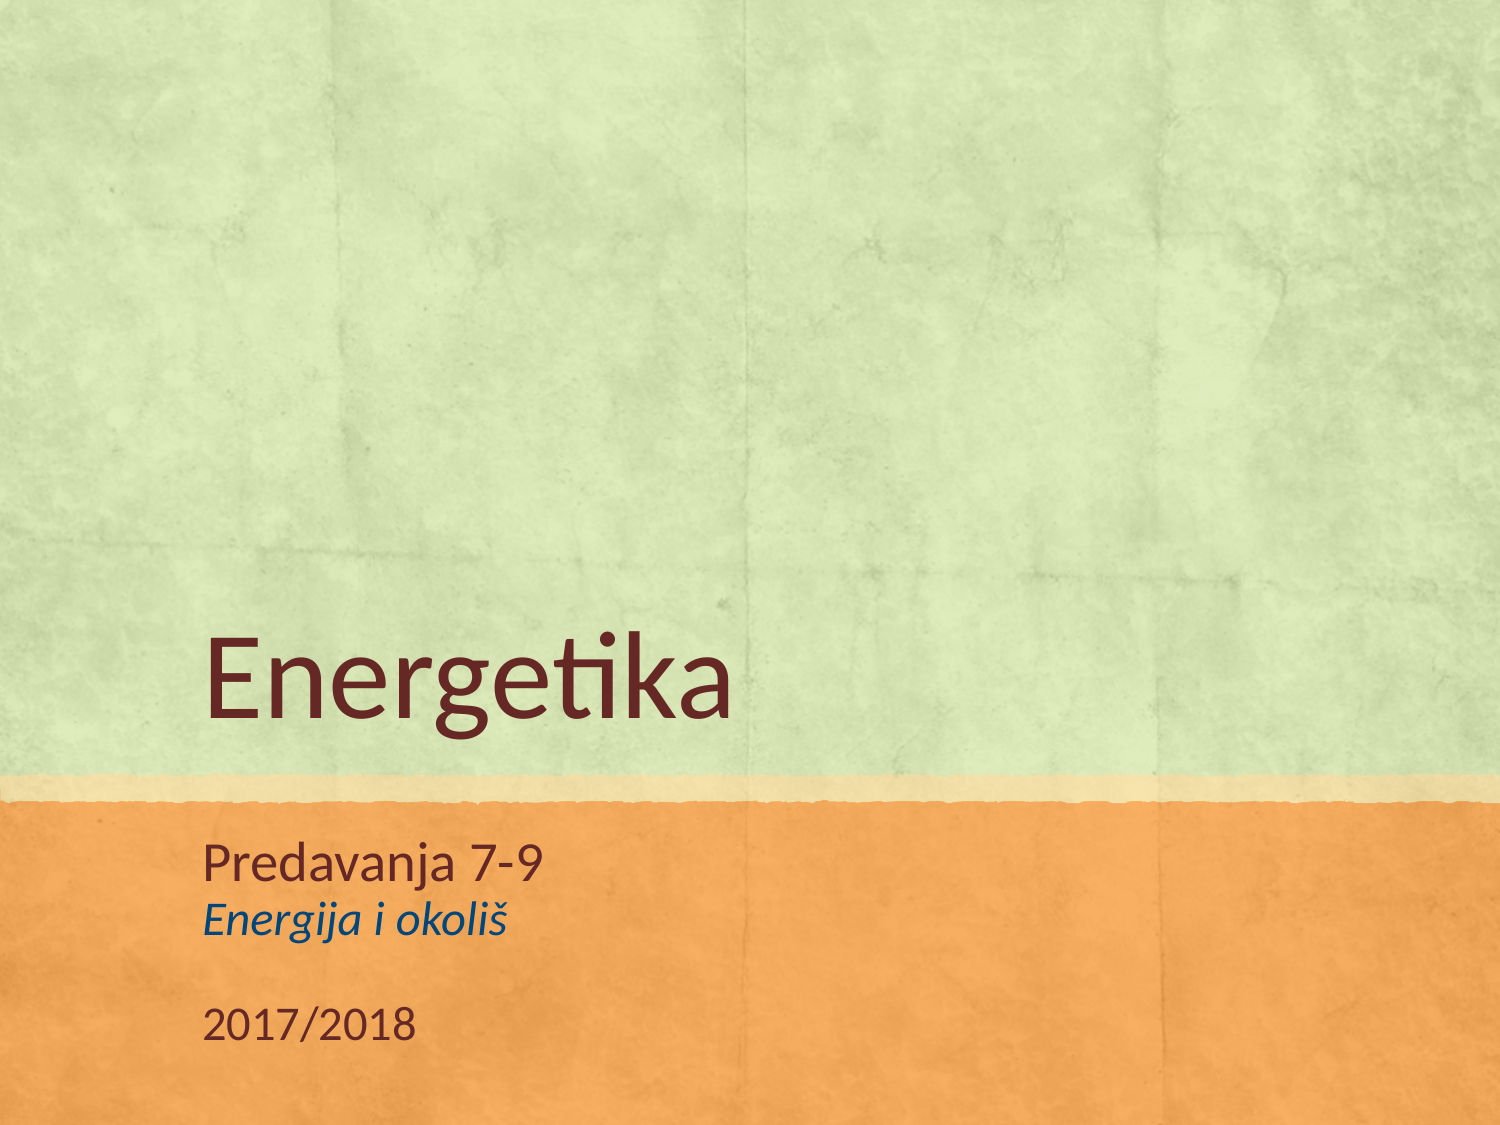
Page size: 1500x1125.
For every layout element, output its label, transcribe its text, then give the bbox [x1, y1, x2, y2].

title Energetika [187, 312, 1313, 750]
subtitle Predavanja 7-9 Energija i okoliš 2017/2018 [187, 825, 1201, 1059]
